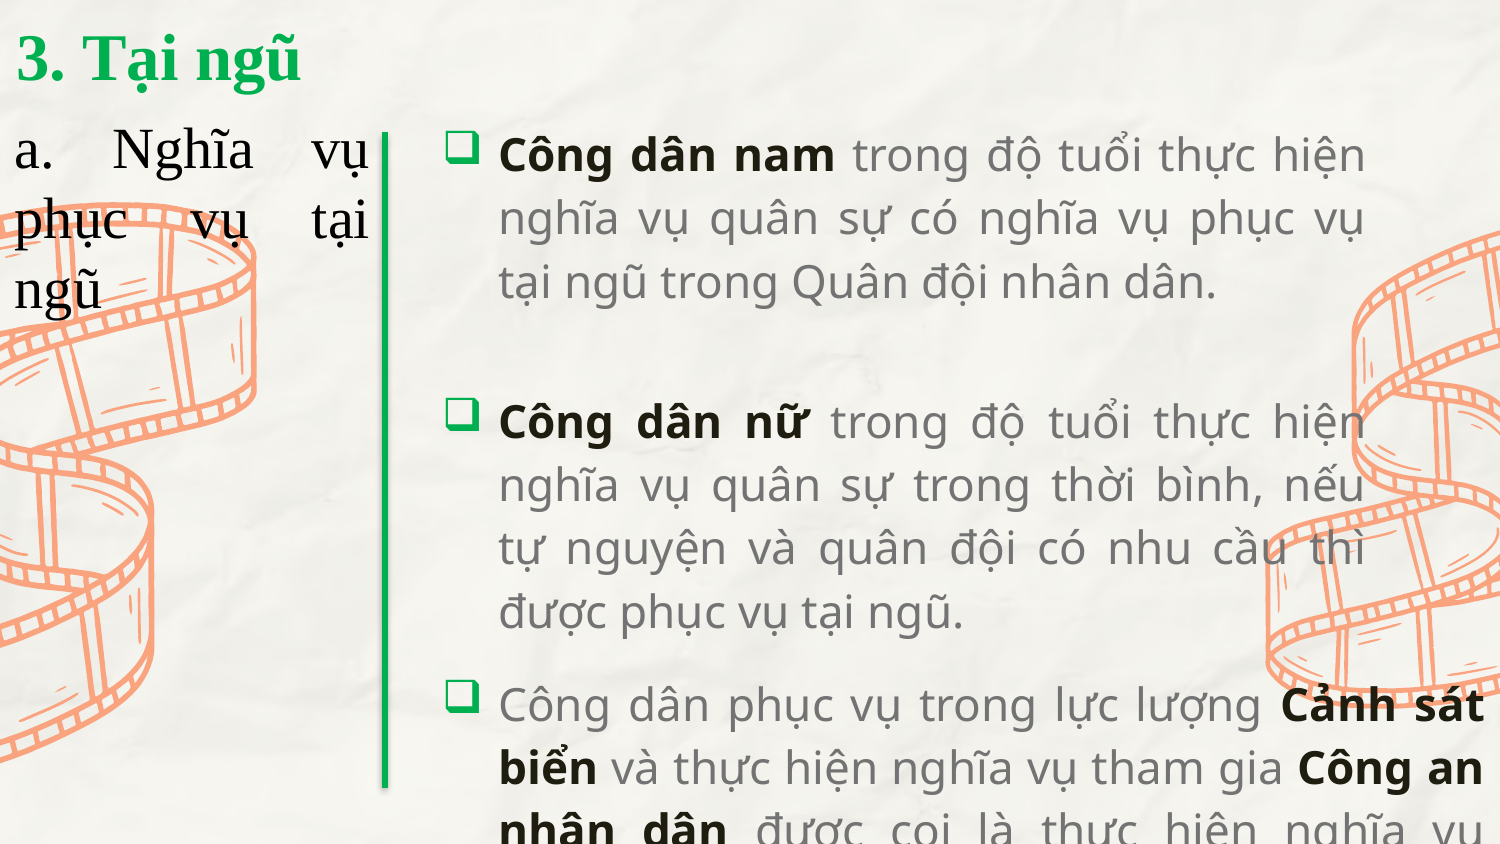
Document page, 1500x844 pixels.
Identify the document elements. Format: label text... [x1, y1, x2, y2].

subtitle Công dân phục vụ trong lực lượng Cảnh sát biển và thực hiện nghĩa vụ tham gia Công an nhân dân được coi là thực hiện nghĩa vụ quân sự tại ngũ. [404, 652, 1500, 717]
text_box [377, 328, 392, 796]
text_box a. Nghĩa vụ phục vụ tại ngũ [0, 102, 385, 328]
subtitle Công dân nam trong độ tuổi thực hiện nghĩa vụ quân sự có nghĩa vụ phục vụ tại ngũ trong Quân đội nhân dân. [404, 102, 1382, 168]
table_header i [1265, 543, 1272, 564]
table_header i [1279, 540, 1285, 552]
text_box 3. Tại ngũ [1, 6, 319, 102]
subtitle Công dân nữ trong độ tuổi thực hiện nghĩa vụ quân sự trong thời bình, nếu tự nguyện và quân đội có nhu cầu thì được phục vụ tại ngũ. [404, 369, 1382, 434]
table_header i [1327, 530, 1334, 564]
